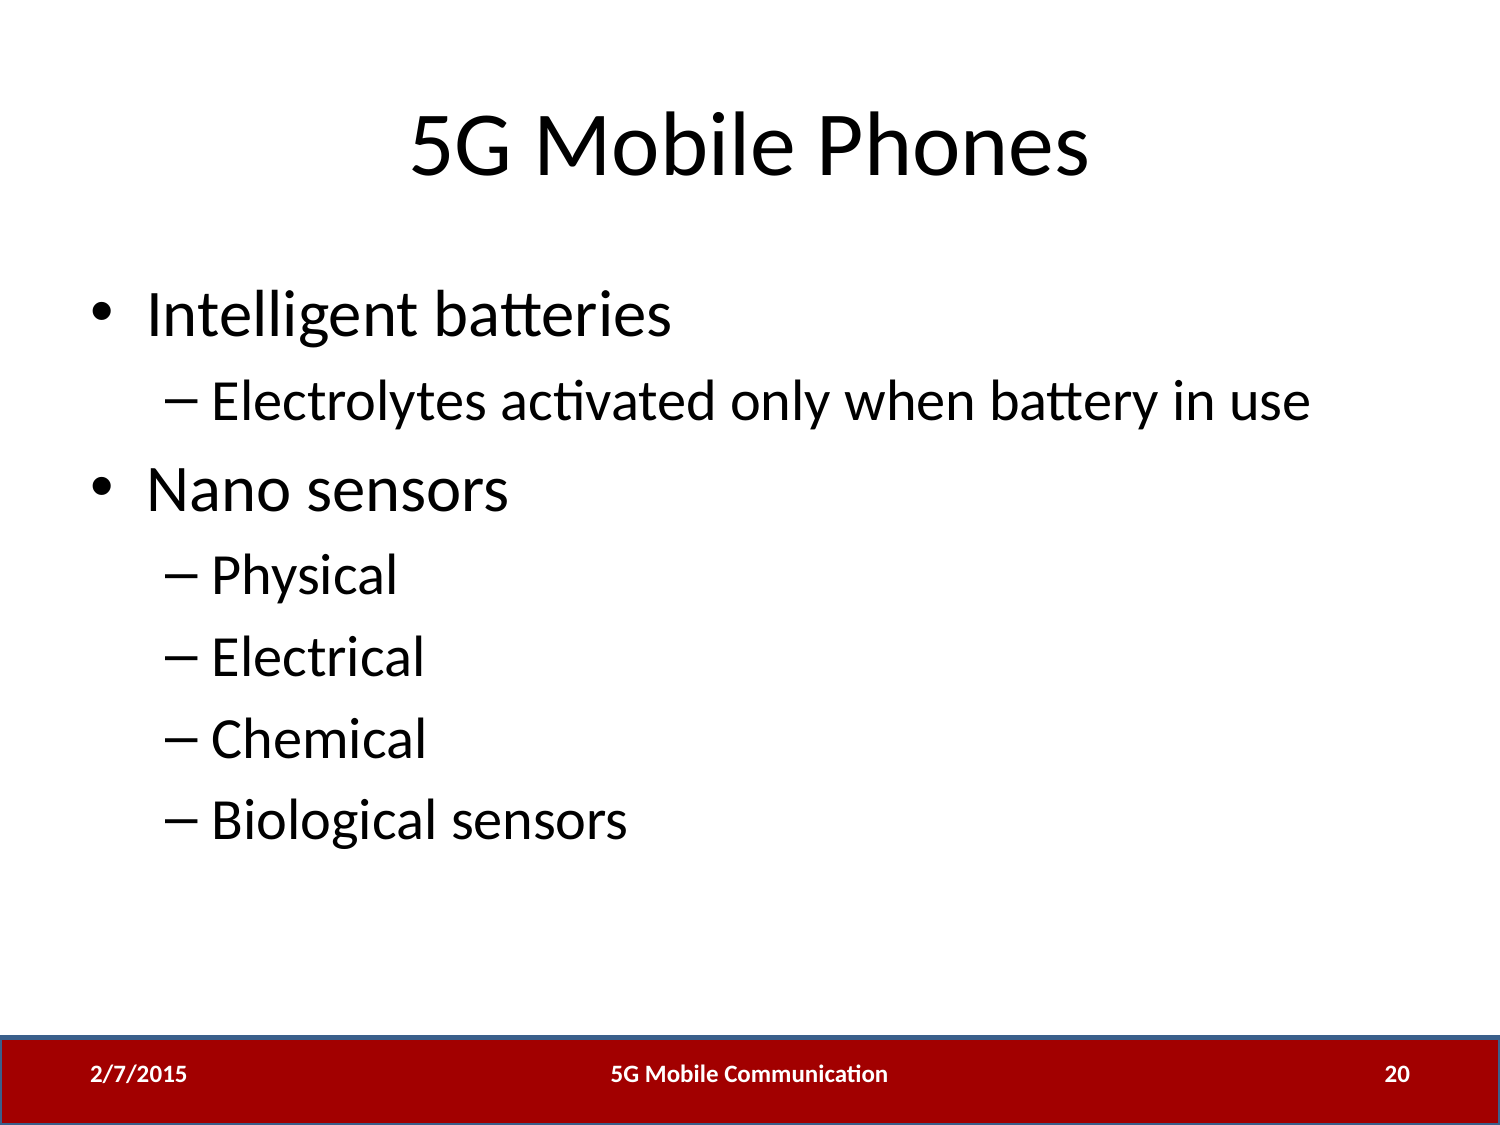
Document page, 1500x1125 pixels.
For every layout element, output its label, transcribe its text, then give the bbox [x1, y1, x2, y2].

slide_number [75, 1042, 425, 1103]
slide_number 20 [1074, 1042, 1425, 1103]
title 5G Mobile Phones [75, 45, 1425, 233]
list Intelligent batteries Electrolytes activated only when battery in use Nano sensors Physical Electrical Chemical Biological sensors [75, 262, 1425, 1005]
footer 5G Mobile Communication [512, 1042, 988, 1103]
